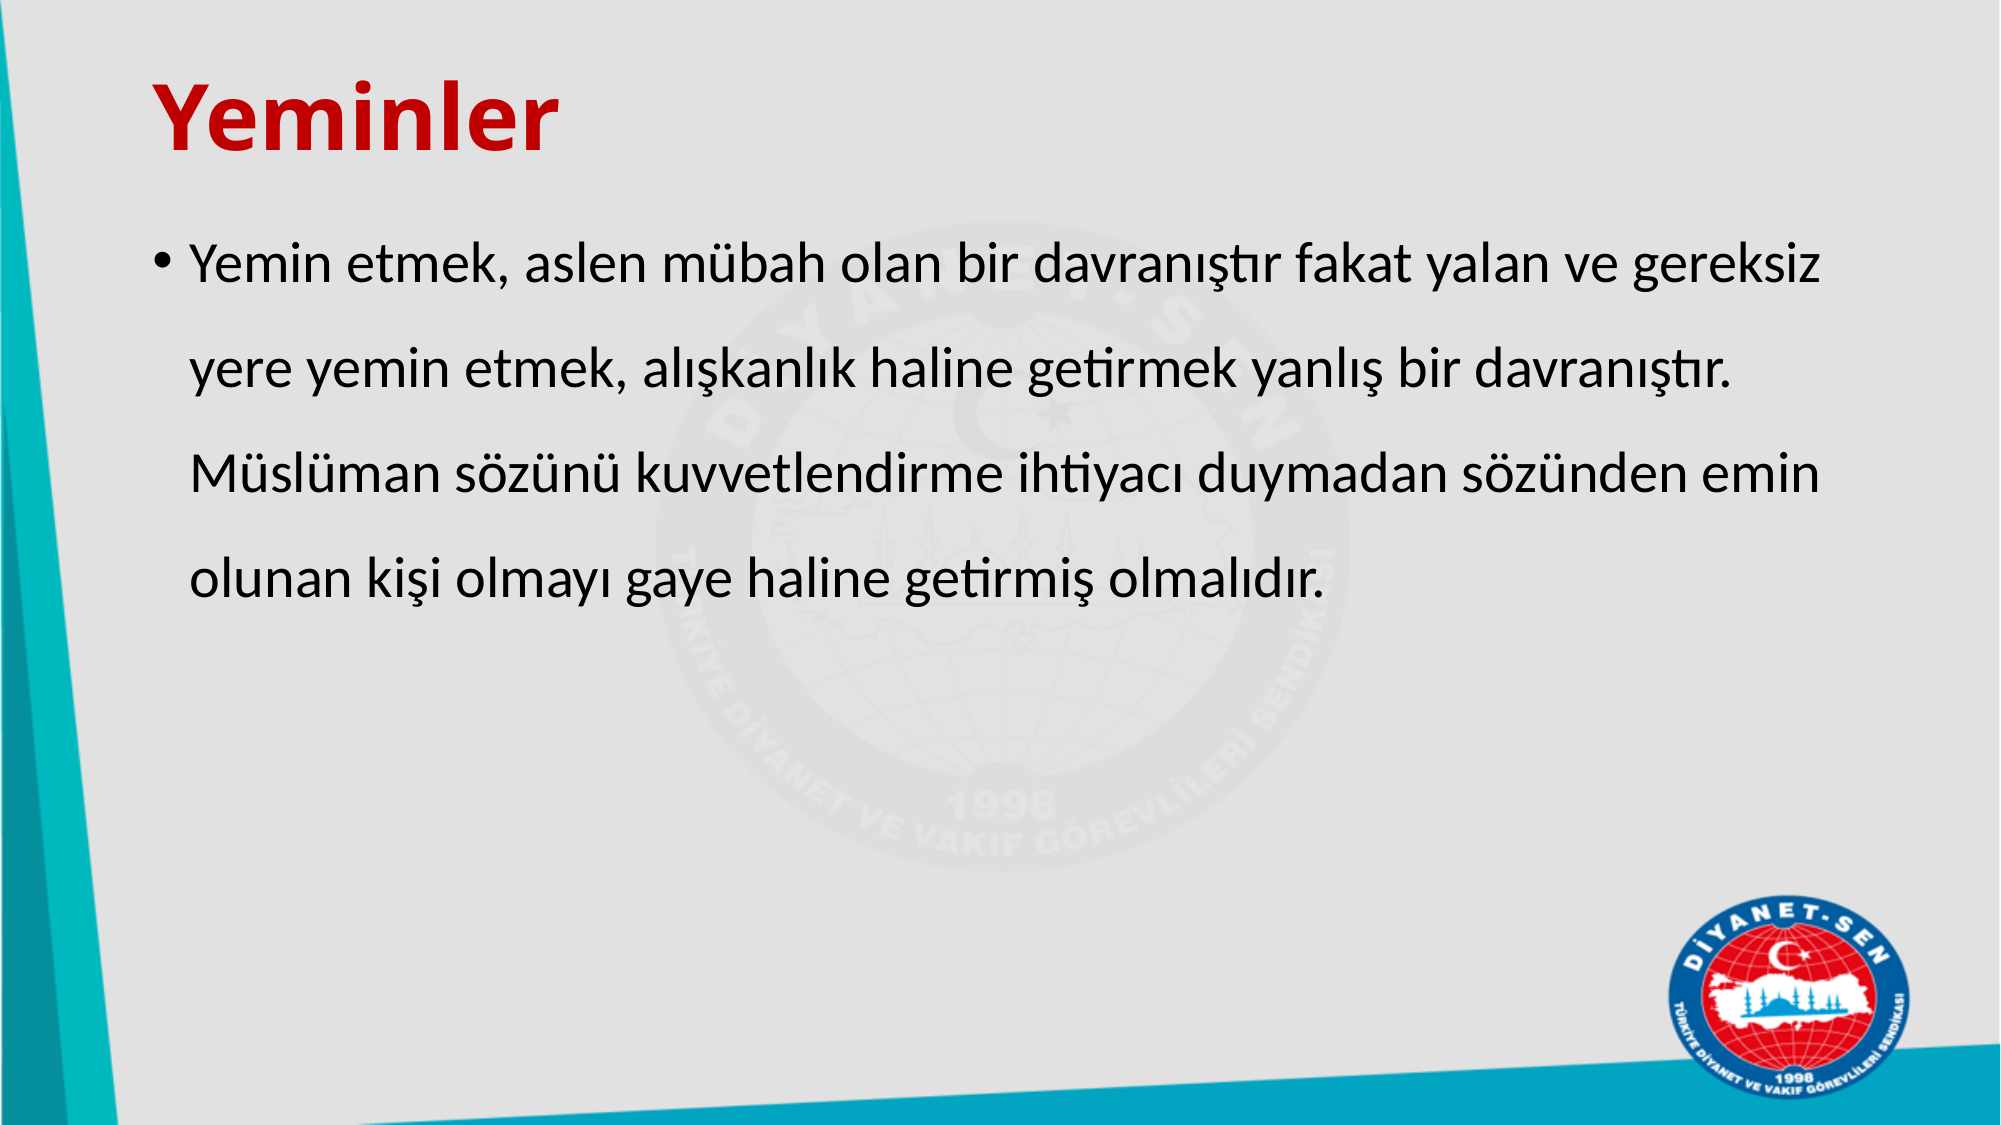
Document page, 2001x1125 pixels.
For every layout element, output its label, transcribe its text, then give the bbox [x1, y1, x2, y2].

picture [0, 0, 2001, 1125]
list Yemin etmek, aslen mübah olan bir davranıştır fakat yalan ve gereksiz yere yemin etmek, alışkanlık haline getirmek yanlış bir davranıştır. Müslüman sözünü kuvvetlendirme ihtiyacı duymadan sözünden emin olunan kişi olmayı gaye haline getirmiş olmalıdır. [137, 182, 1863, 1014]
title Yeminler [137, 59, 1863, 182]
